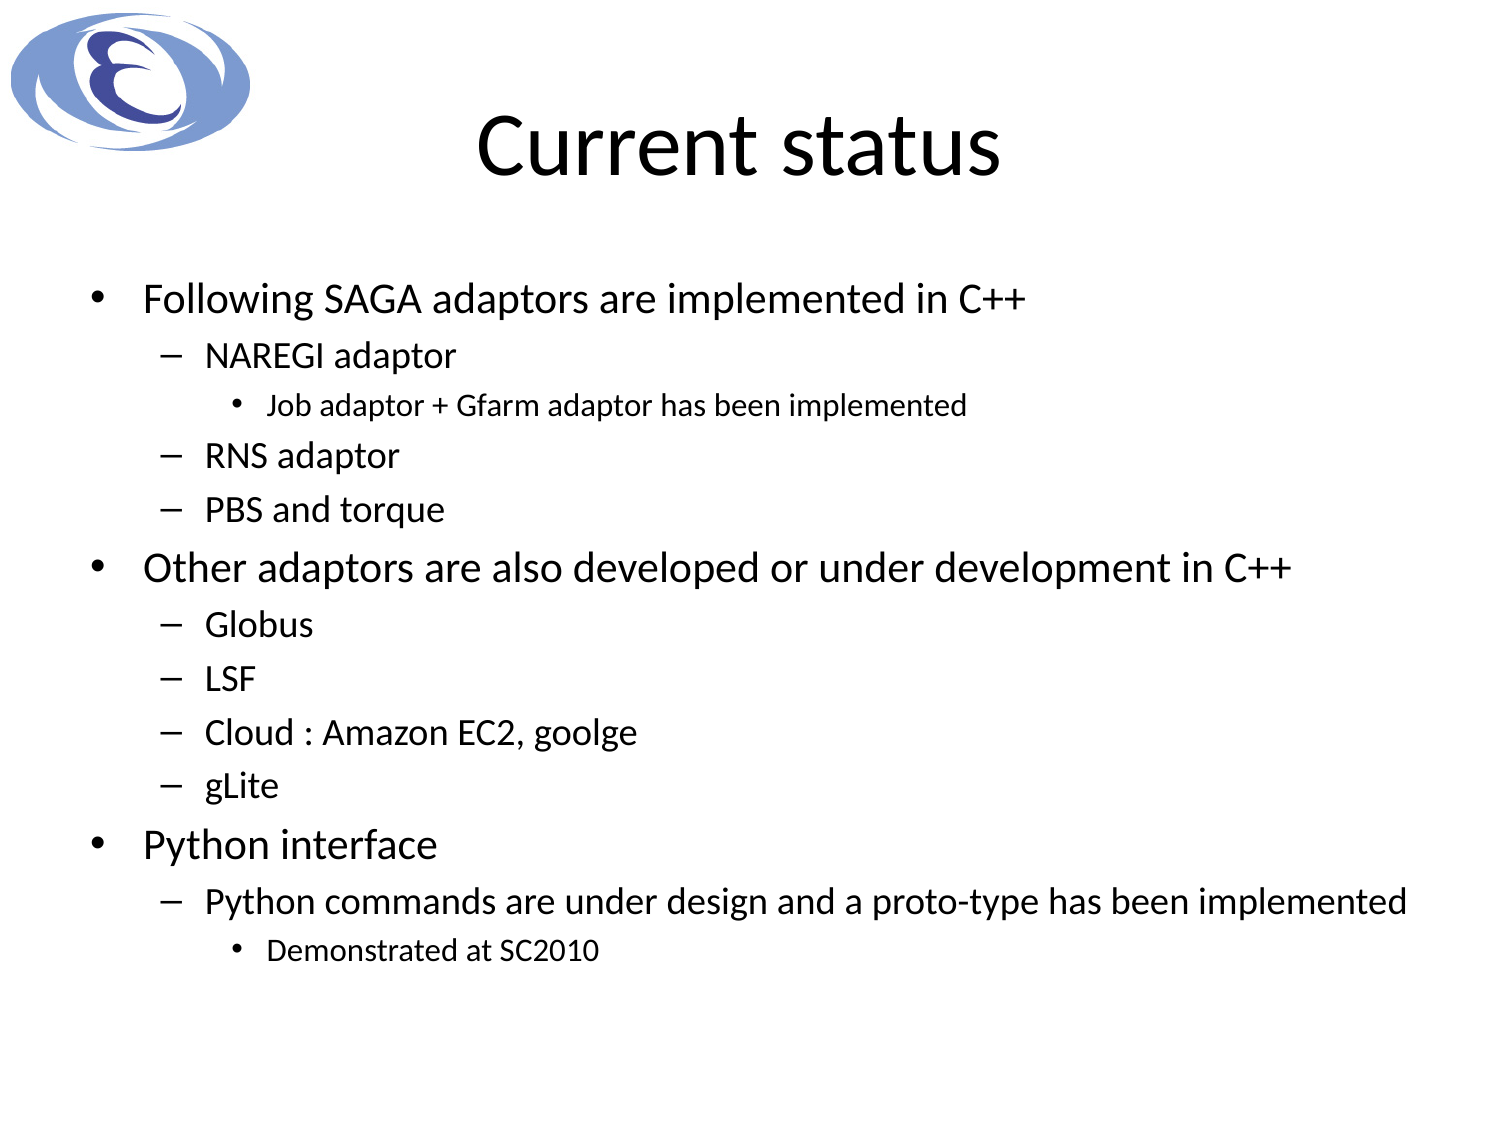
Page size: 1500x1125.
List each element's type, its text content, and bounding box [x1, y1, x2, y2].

list Following SAGA adaptors are implemented in C++ NAREGI adaptor Job adaptor + Gfarm adaptor has been implemented RNS adaptor PBS and torque Other adaptors are also developed or under development in C++ Globus LSF Cloud : Amazon EC2, goolge gLite Python interface Python commands are under design and a proto-type has been implemented Demonstrated at SC2010 [75, 262, 1425, 1005]
title Current status [75, 45, 1425, 233]
picture [0, 0, 260, 164]
